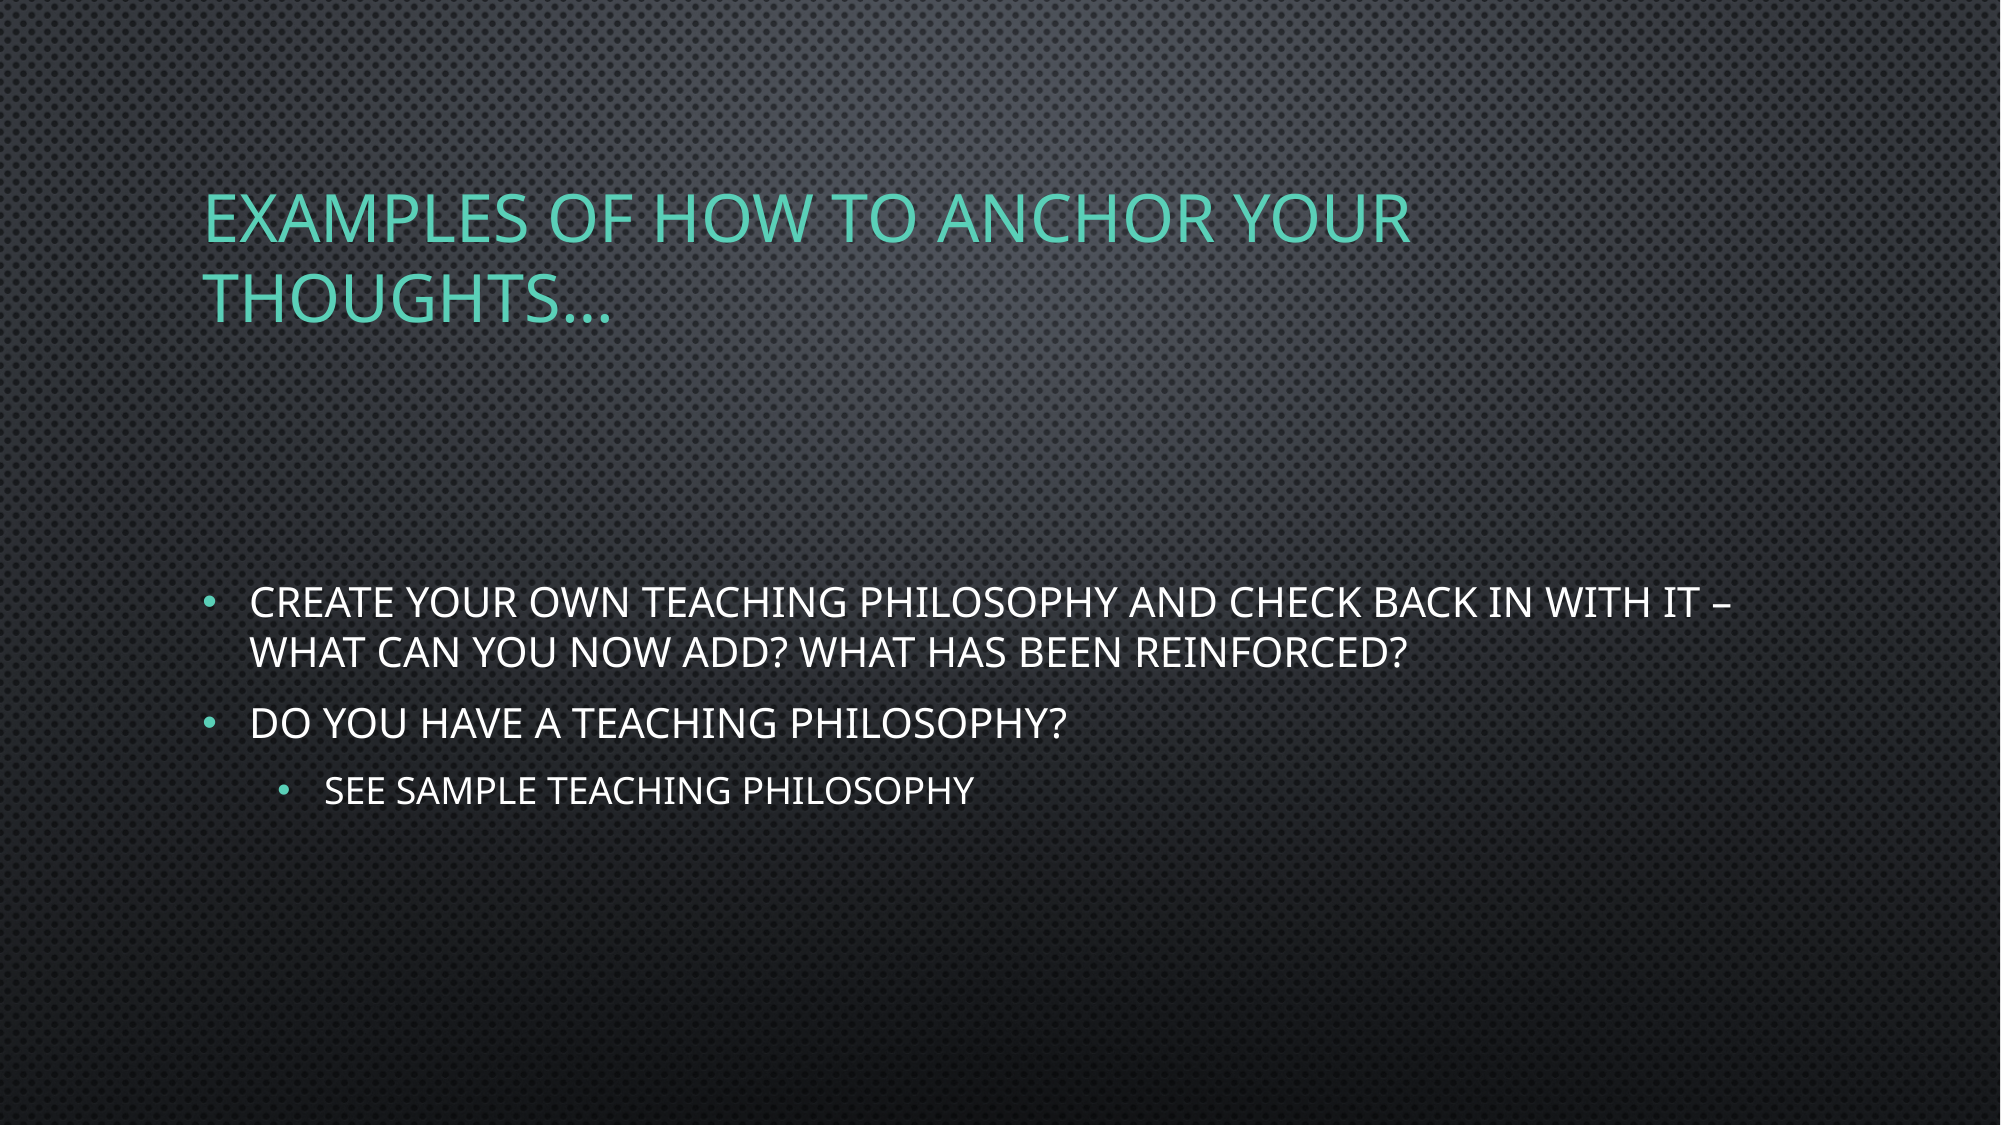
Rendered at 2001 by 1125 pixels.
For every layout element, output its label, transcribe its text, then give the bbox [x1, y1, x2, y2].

title Examples of How to Anchor your Thoughts… [187, 99, 1813, 413]
list Create Your Own Teaching Philosophy and check Back in with it – What can you Now Add? What has been reinforced? Do You Have a Teaching Philosophy? See Sample Teaching Philosophy [187, 437, 1813, 950]
